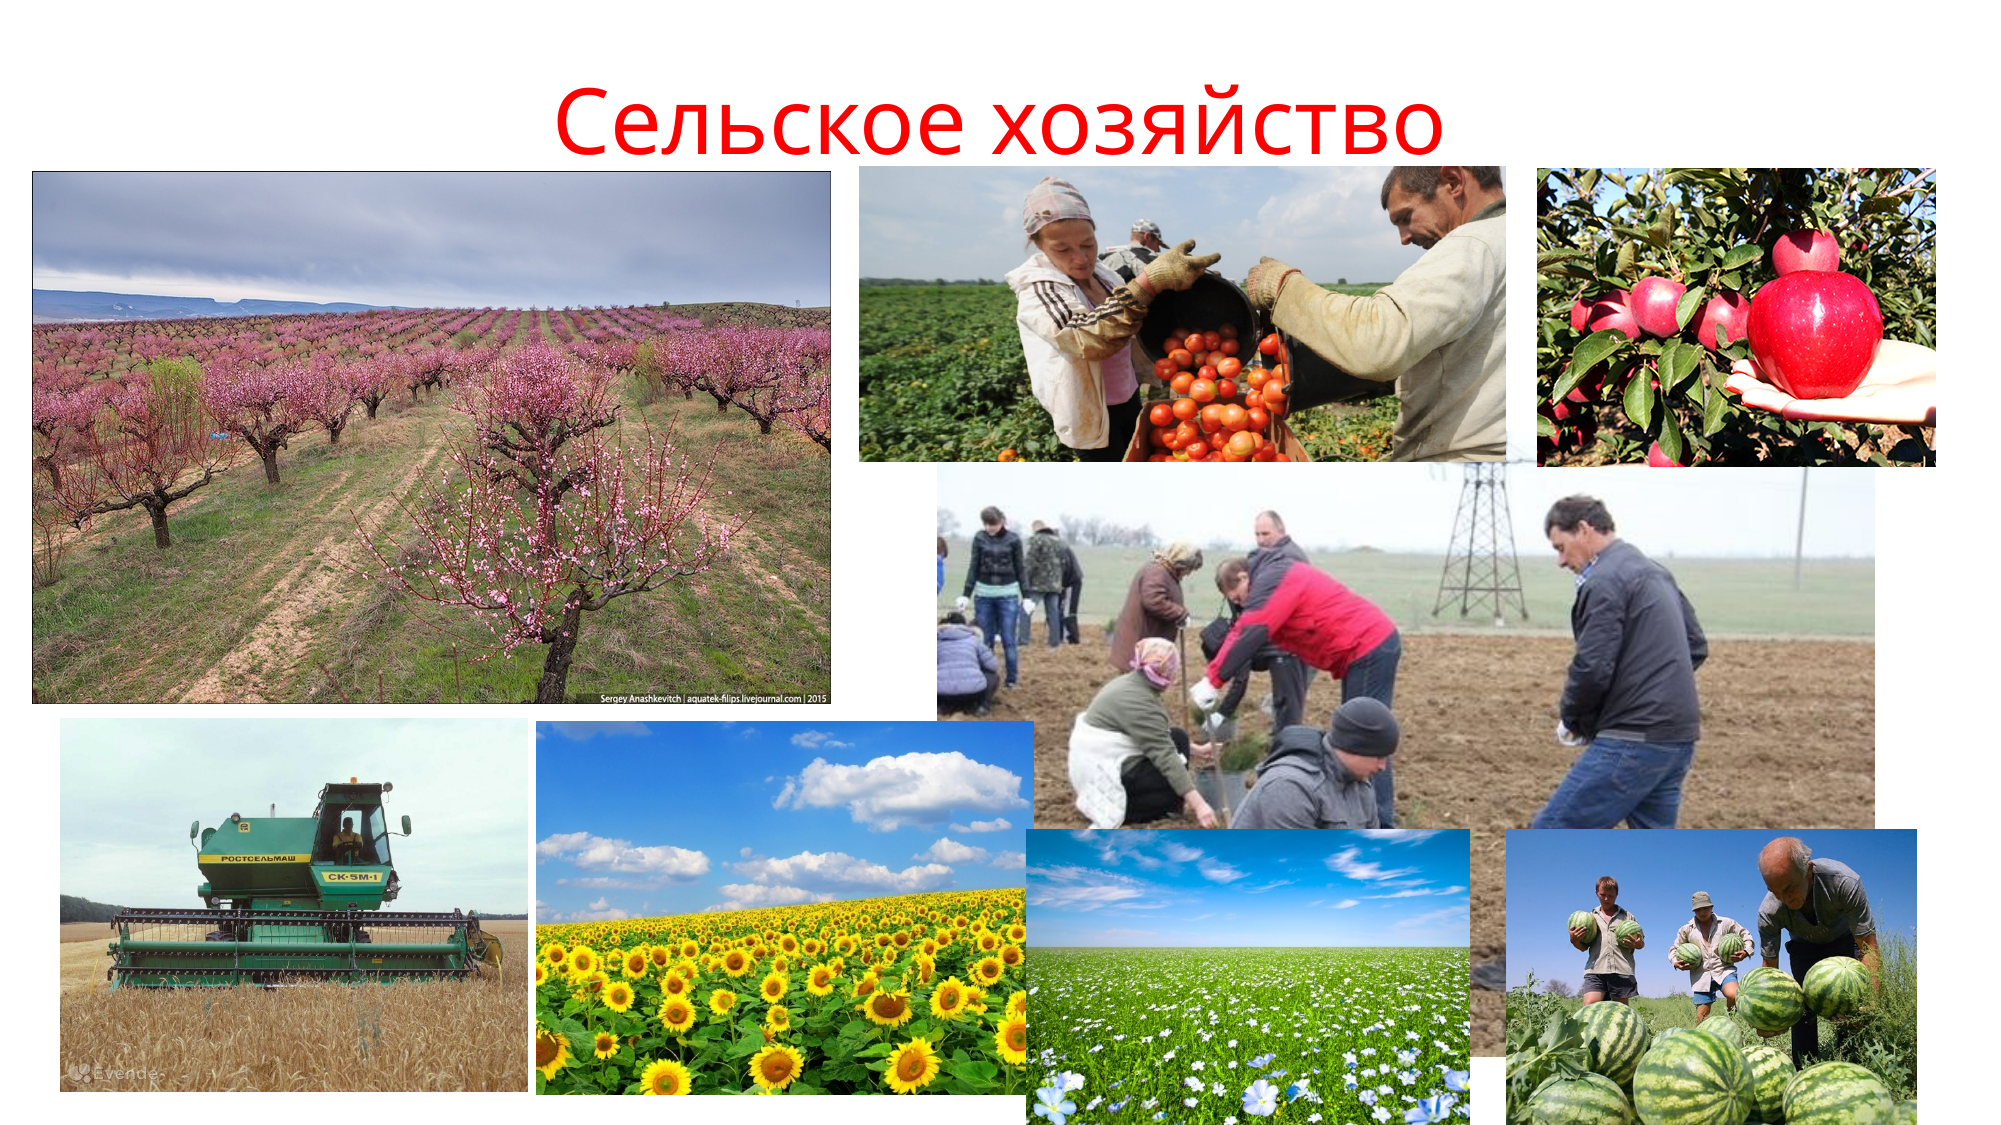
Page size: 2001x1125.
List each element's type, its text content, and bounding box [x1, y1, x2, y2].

picture [536, 166, 1936, 1125]
picture [31, 170, 831, 704]
title Сельское хозяйство [137, 59, 1863, 190]
picture [60, 718, 528, 1092]
